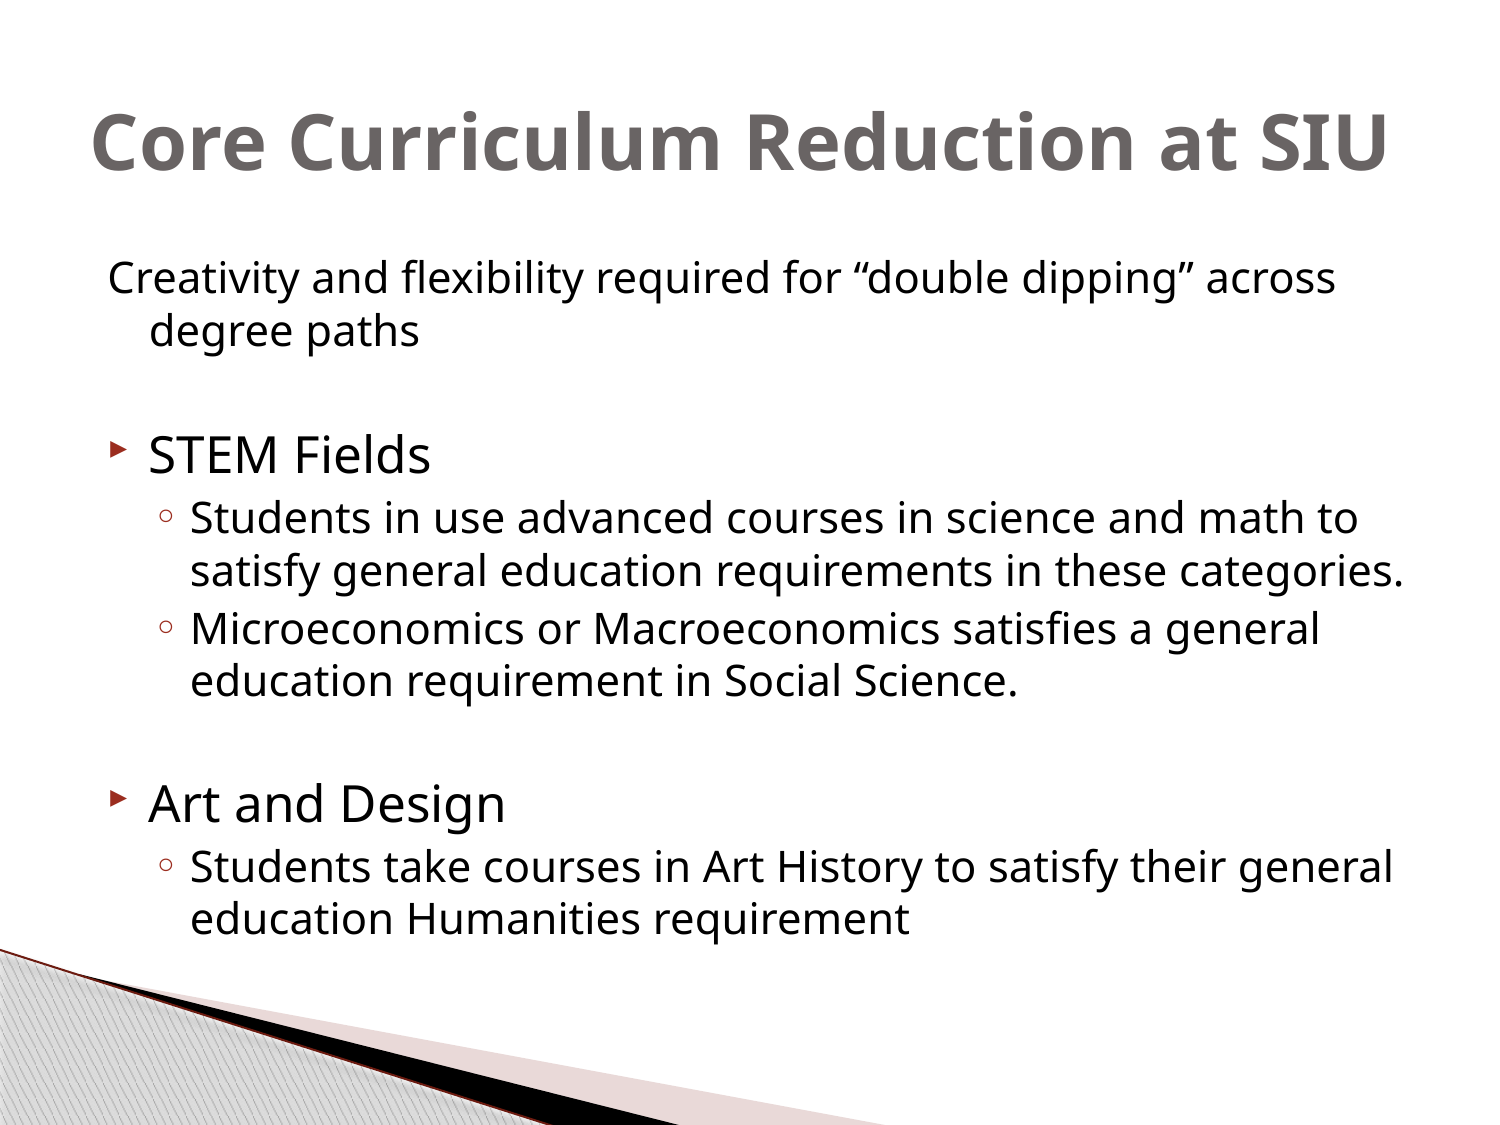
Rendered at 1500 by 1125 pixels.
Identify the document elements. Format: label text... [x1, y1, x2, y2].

title Core Curriculum Reduction at SIU [75, 45, 1425, 233]
list Creativity and flexibility required for “double dipping” across degree paths STEM Fields Students in use advanced courses in science and math to satisfy general education requirements in these categories. Microeconomics or Macroeconomics satisfies a general education requirement in Social Science. Art and Design Students take courses in Art History to satisfy their general education Humanities requirement [75, 243, 1425, 986]
